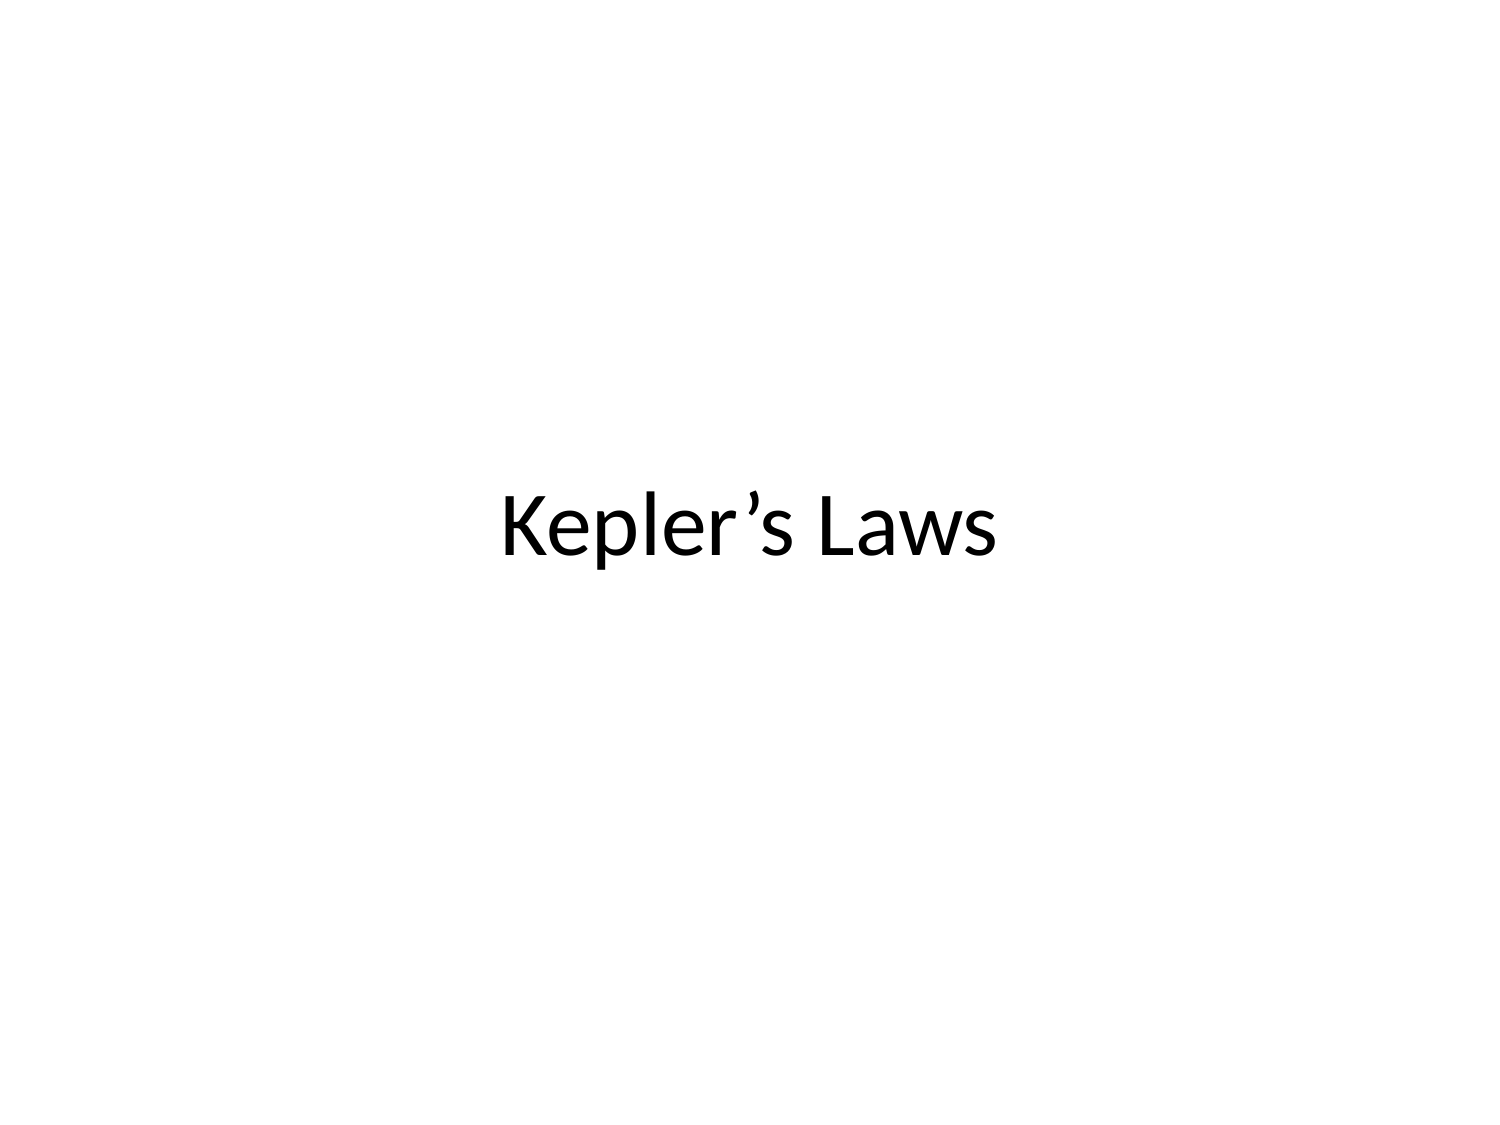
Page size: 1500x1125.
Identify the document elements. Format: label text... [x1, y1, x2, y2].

title Kepler’s Laws [75, 425, 1425, 613]
